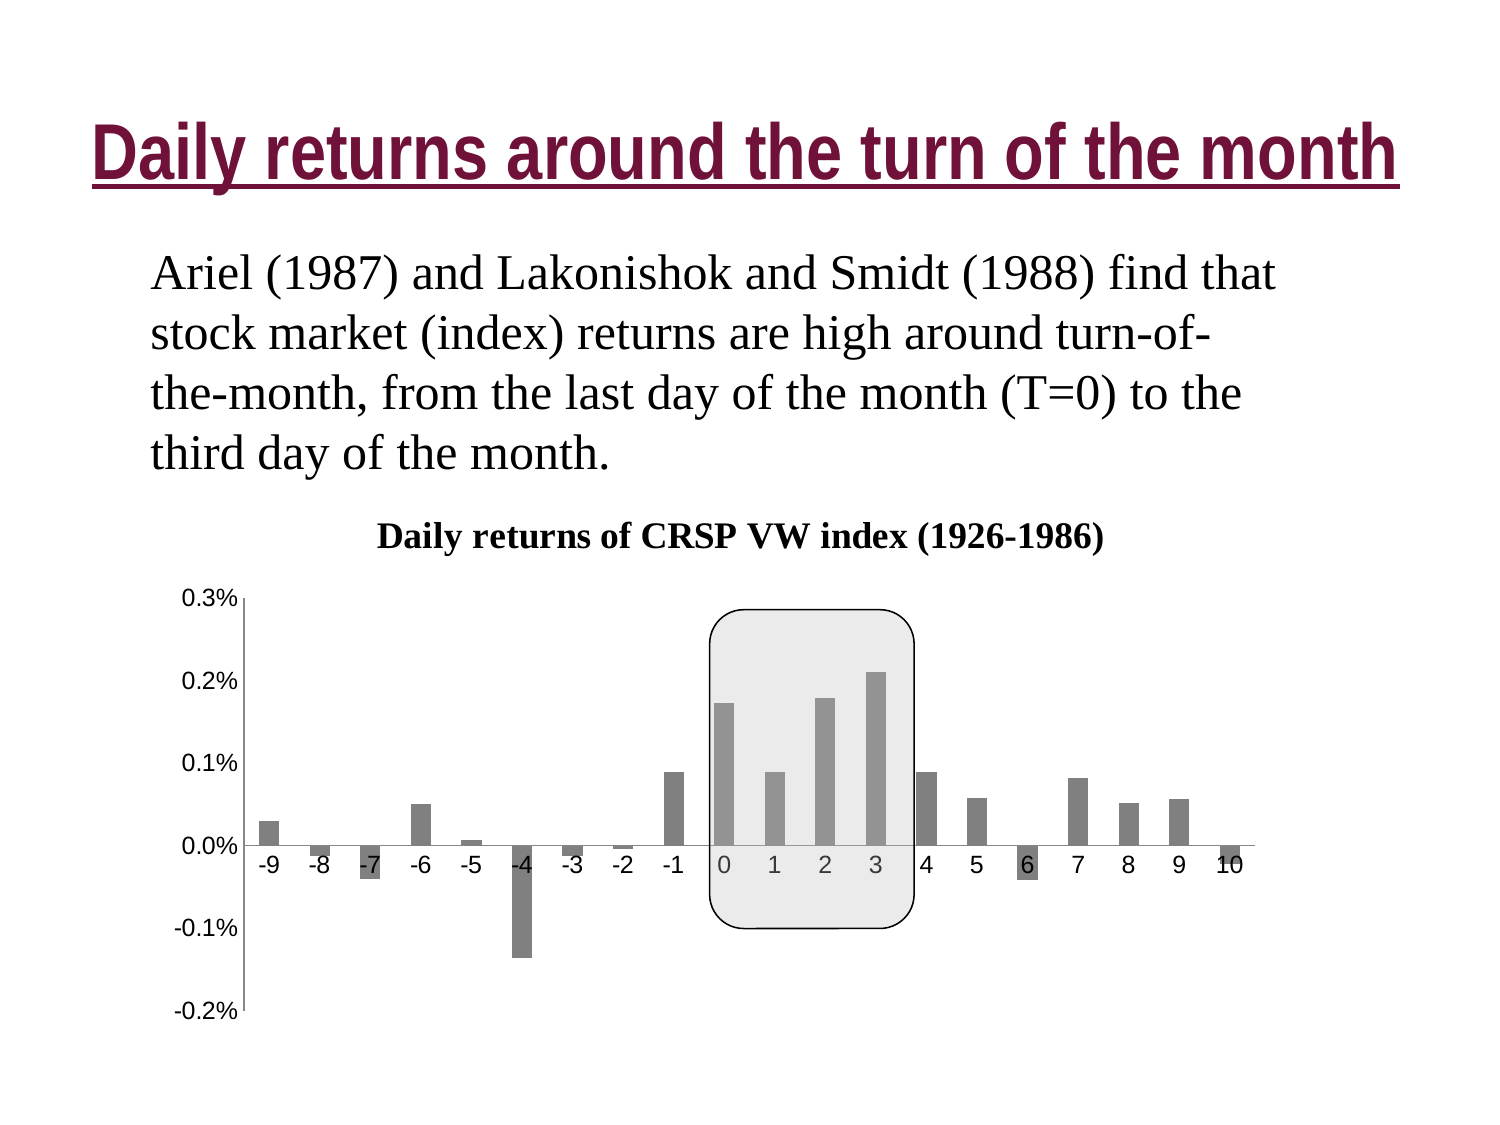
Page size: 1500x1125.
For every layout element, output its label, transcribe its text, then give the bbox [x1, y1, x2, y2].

text_box Ariel (1987) and Lakonishok and Smidt (1988) find that stock market (index) returns are high around turn-of-the-month, from the last day of the month (T=0) to the third day of the month. [135, 231, 1294, 487]
chart [151, 491, 1278, 1036]
title Daily returns around the turn of the month [76, 54, 1427, 243]
